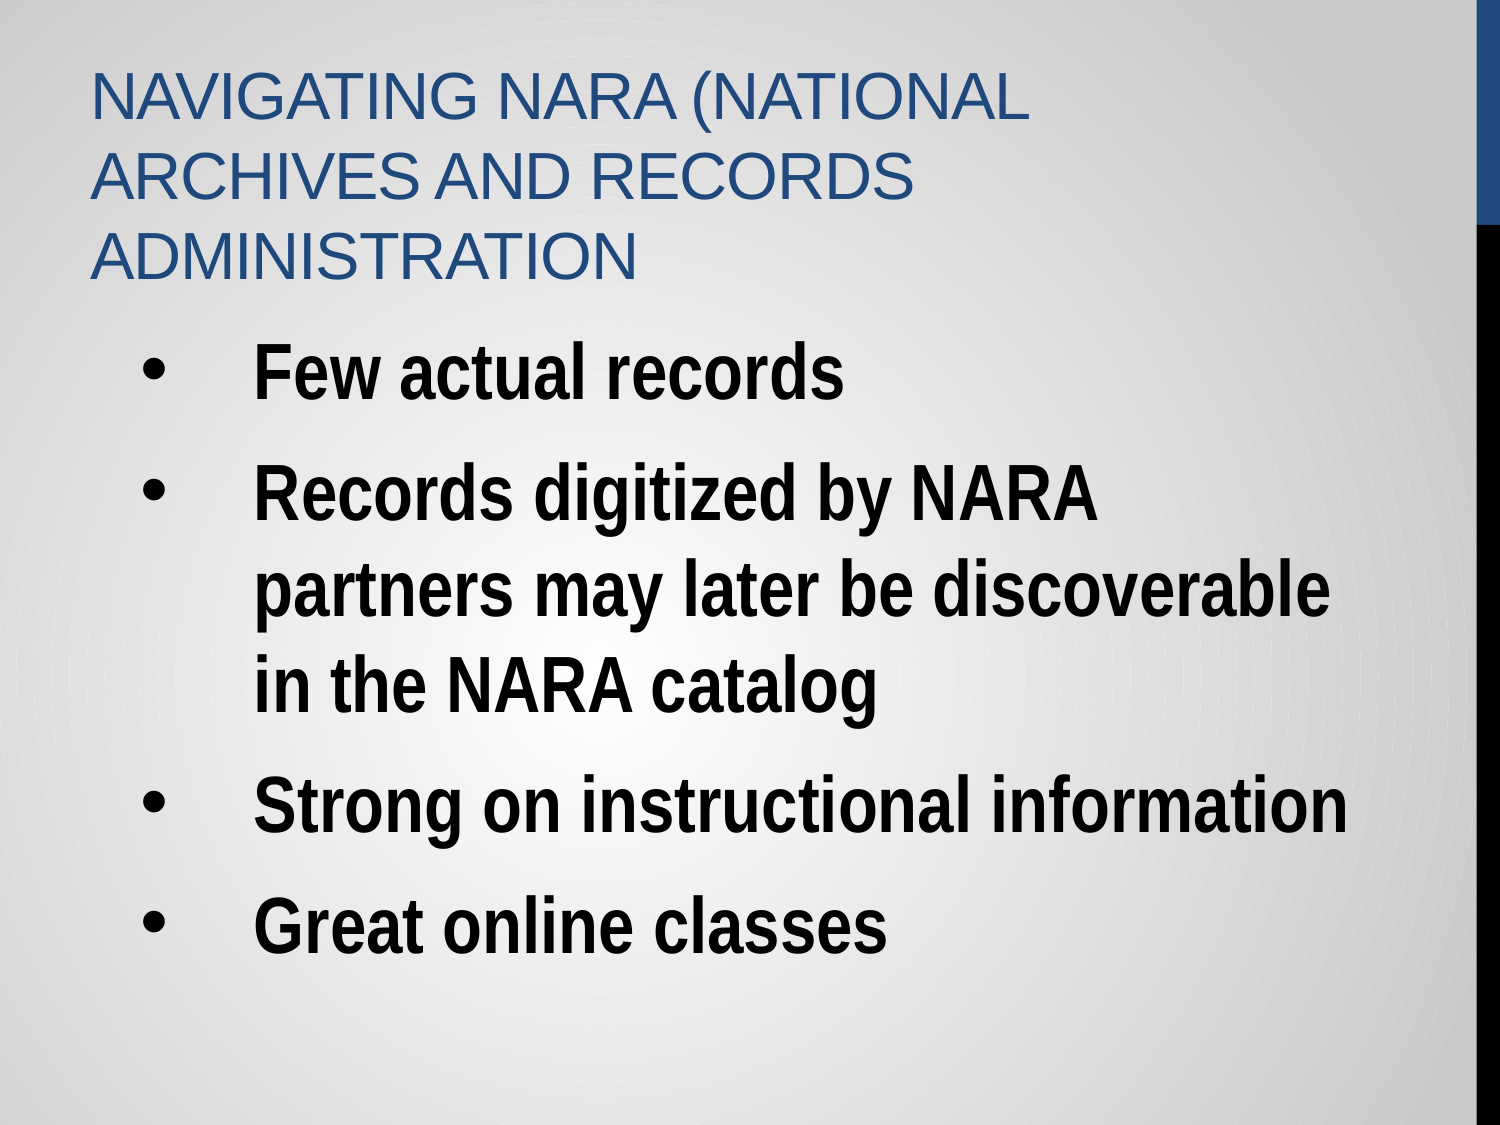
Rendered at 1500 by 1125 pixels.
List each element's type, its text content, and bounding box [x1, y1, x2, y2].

list Few actual records Records digitized by NARA partners may later be discoverable in the NARA catalog Strong on instructional information Great online classes [125, 312, 1375, 1030]
title Navigating NARA (National Archives and Records Administration [75, 25, 1375, 300]
